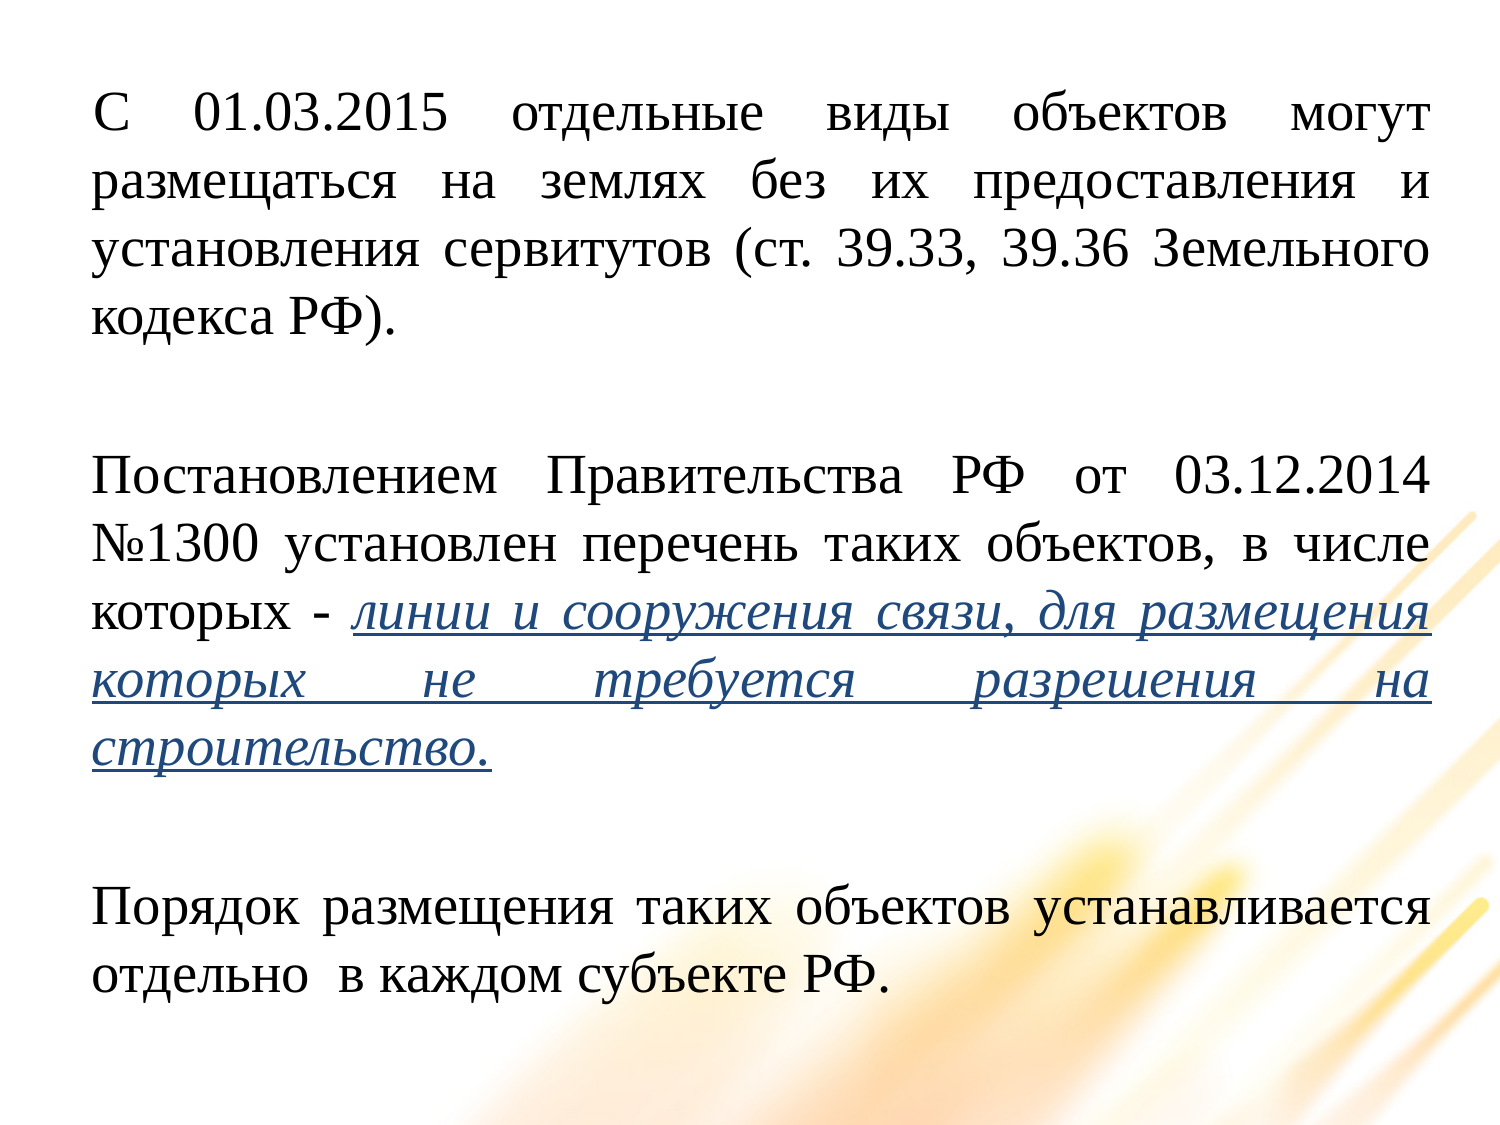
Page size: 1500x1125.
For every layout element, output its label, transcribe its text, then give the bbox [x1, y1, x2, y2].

list С 01.03.2015 отдельные виды объектов могут размещаться на землях без их предоставления и установления сервитутов (ст. 39.33, 39.36 Земельного кодекса РФ). Постановлением Правительства РФ от 03.12.2014 №1300 установлен перечень таких объектов, в числе которых - линии и сооружения связи, для размещения которых не требуется разрешения на строительство. Порядок размещения таких объектов устанавливается отдельно в каждом субъекте РФ. [76, 66, 1447, 1012]
picture [0, 0, 1500, 1125]
